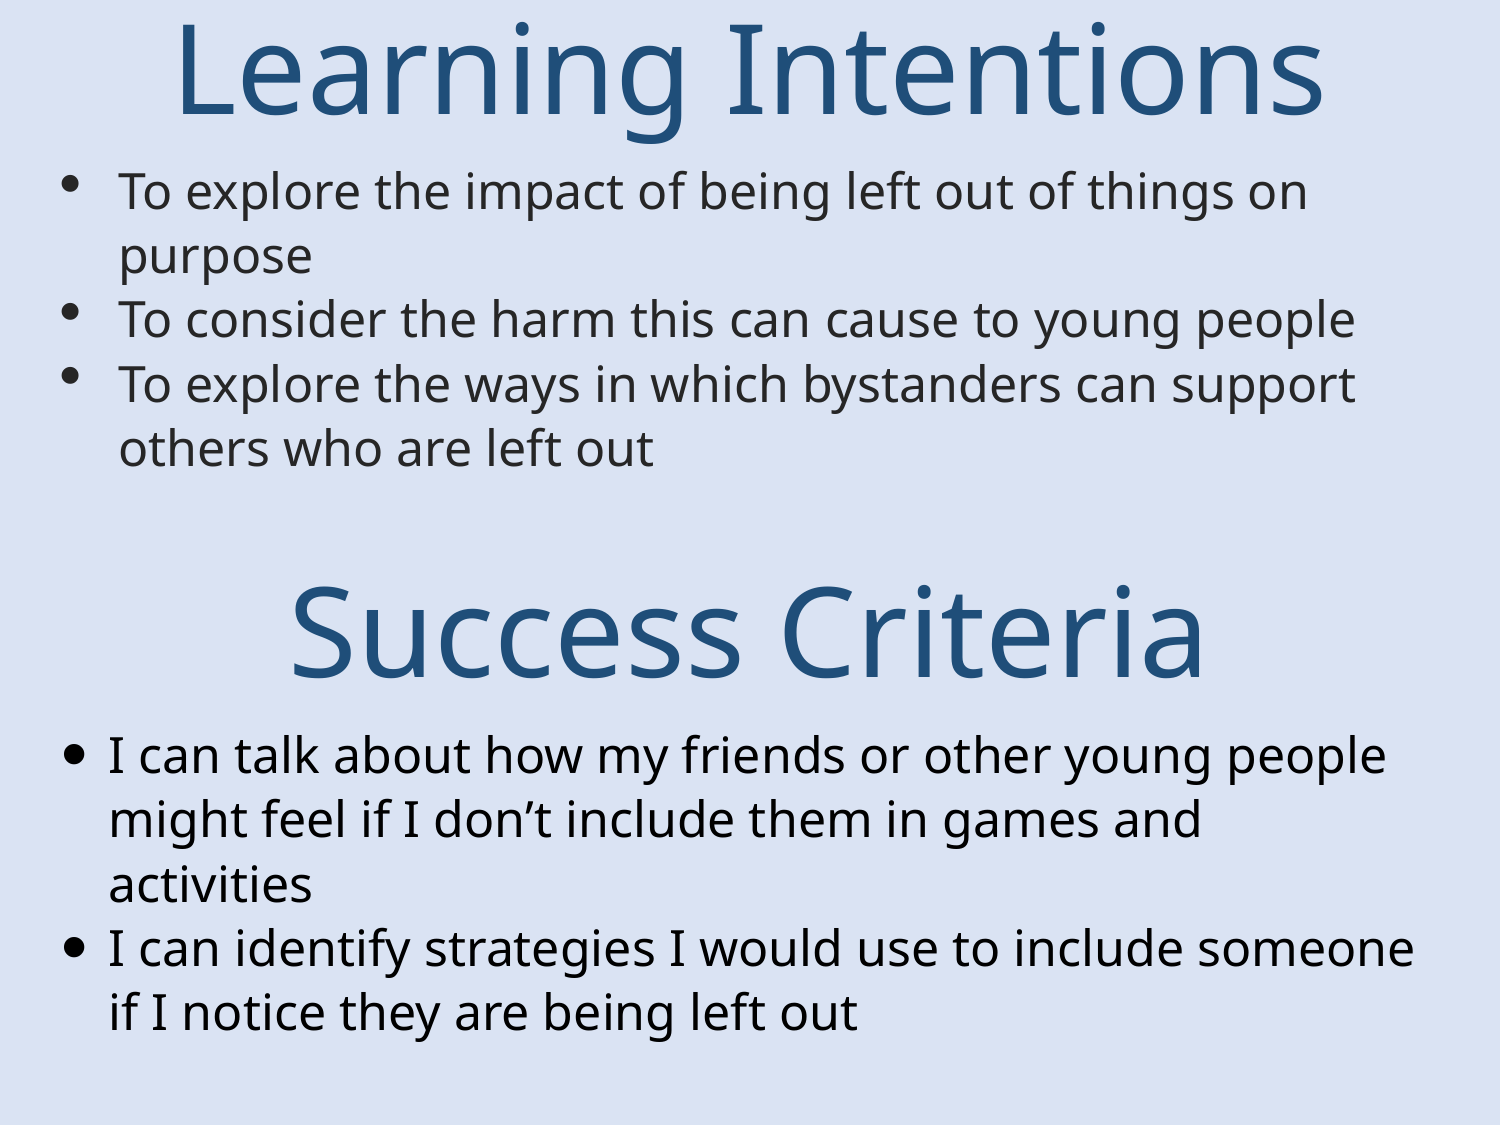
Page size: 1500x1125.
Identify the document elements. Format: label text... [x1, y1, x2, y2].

text_box Learning Intentions [64, 0, 1436, 147]
text_box To explore the impact of being left out of things on purpose To consider the harm this can cause to young people To explore the ways in which bystanders can support others who are left out [47, 147, 1453, 484]
text_box Success Criteria [64, 545, 1436, 711]
text_box I can talk about how my friends or other young people might feel if I don’t include them in games and activities I can identify strategies I would use to include someone if I notice they are being left out [47, 712, 1436, 1048]
